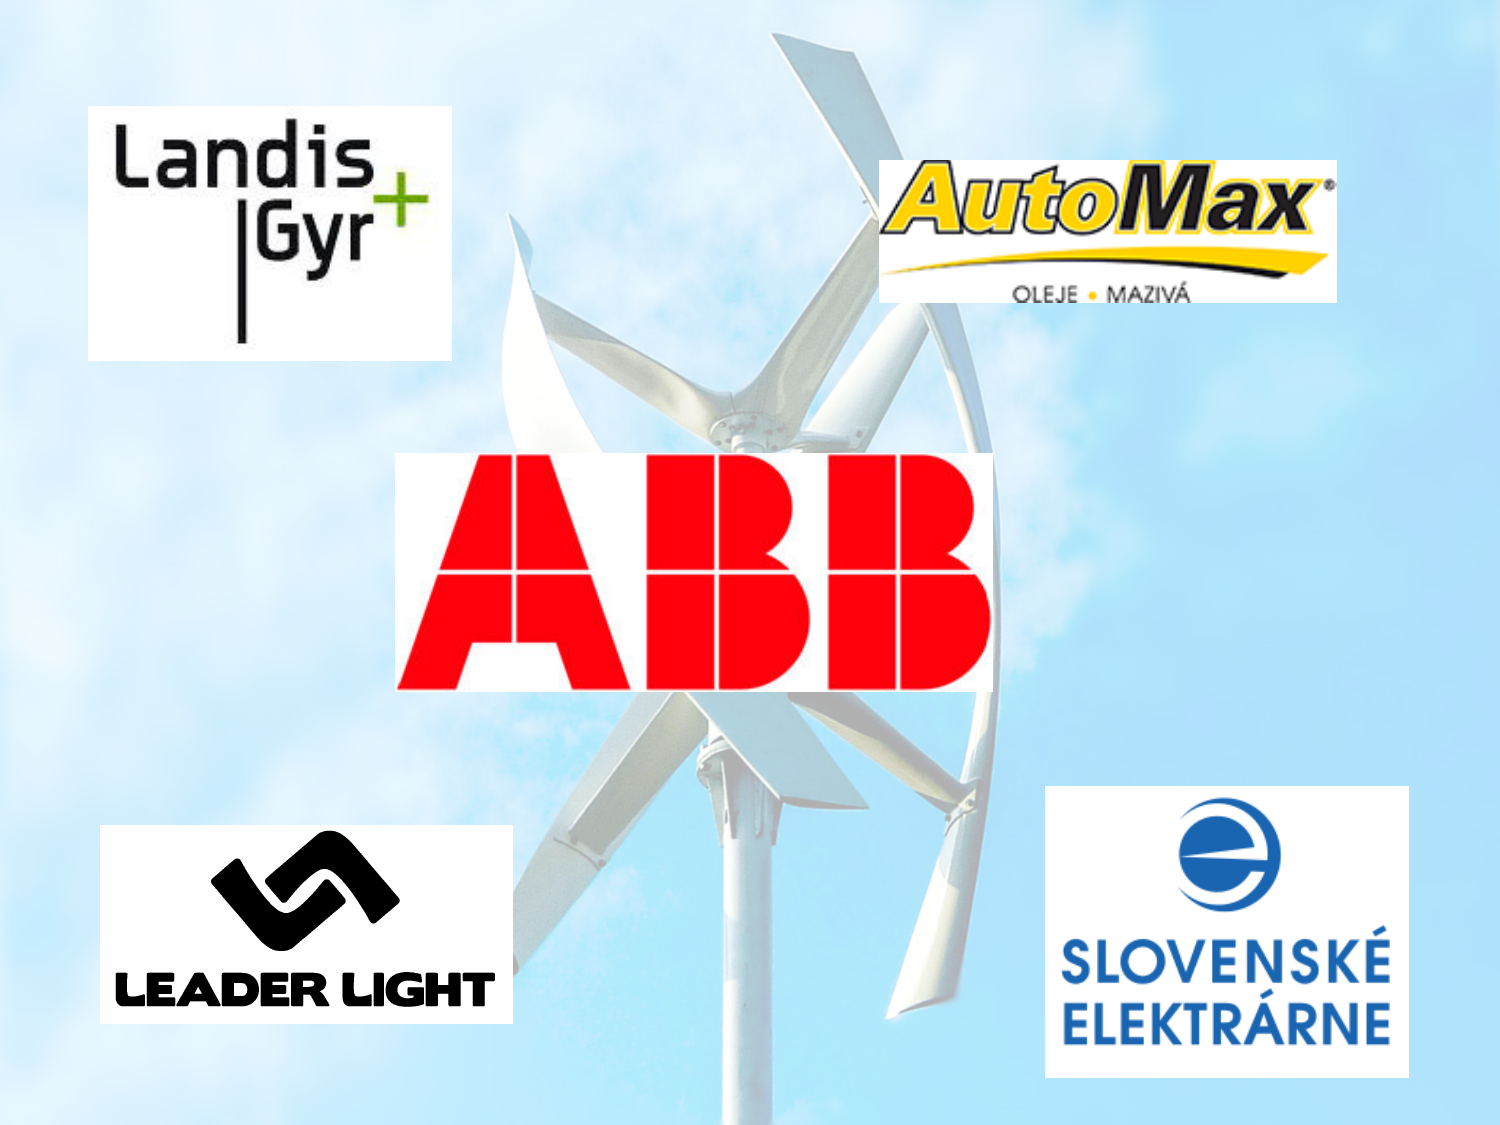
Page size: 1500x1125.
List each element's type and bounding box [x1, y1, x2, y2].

picture [1045, 786, 1409, 1078]
picture [879, 160, 1337, 303]
picture [395, 453, 993, 692]
picture [88, 106, 452, 361]
picture [100, 825, 513, 1024]
